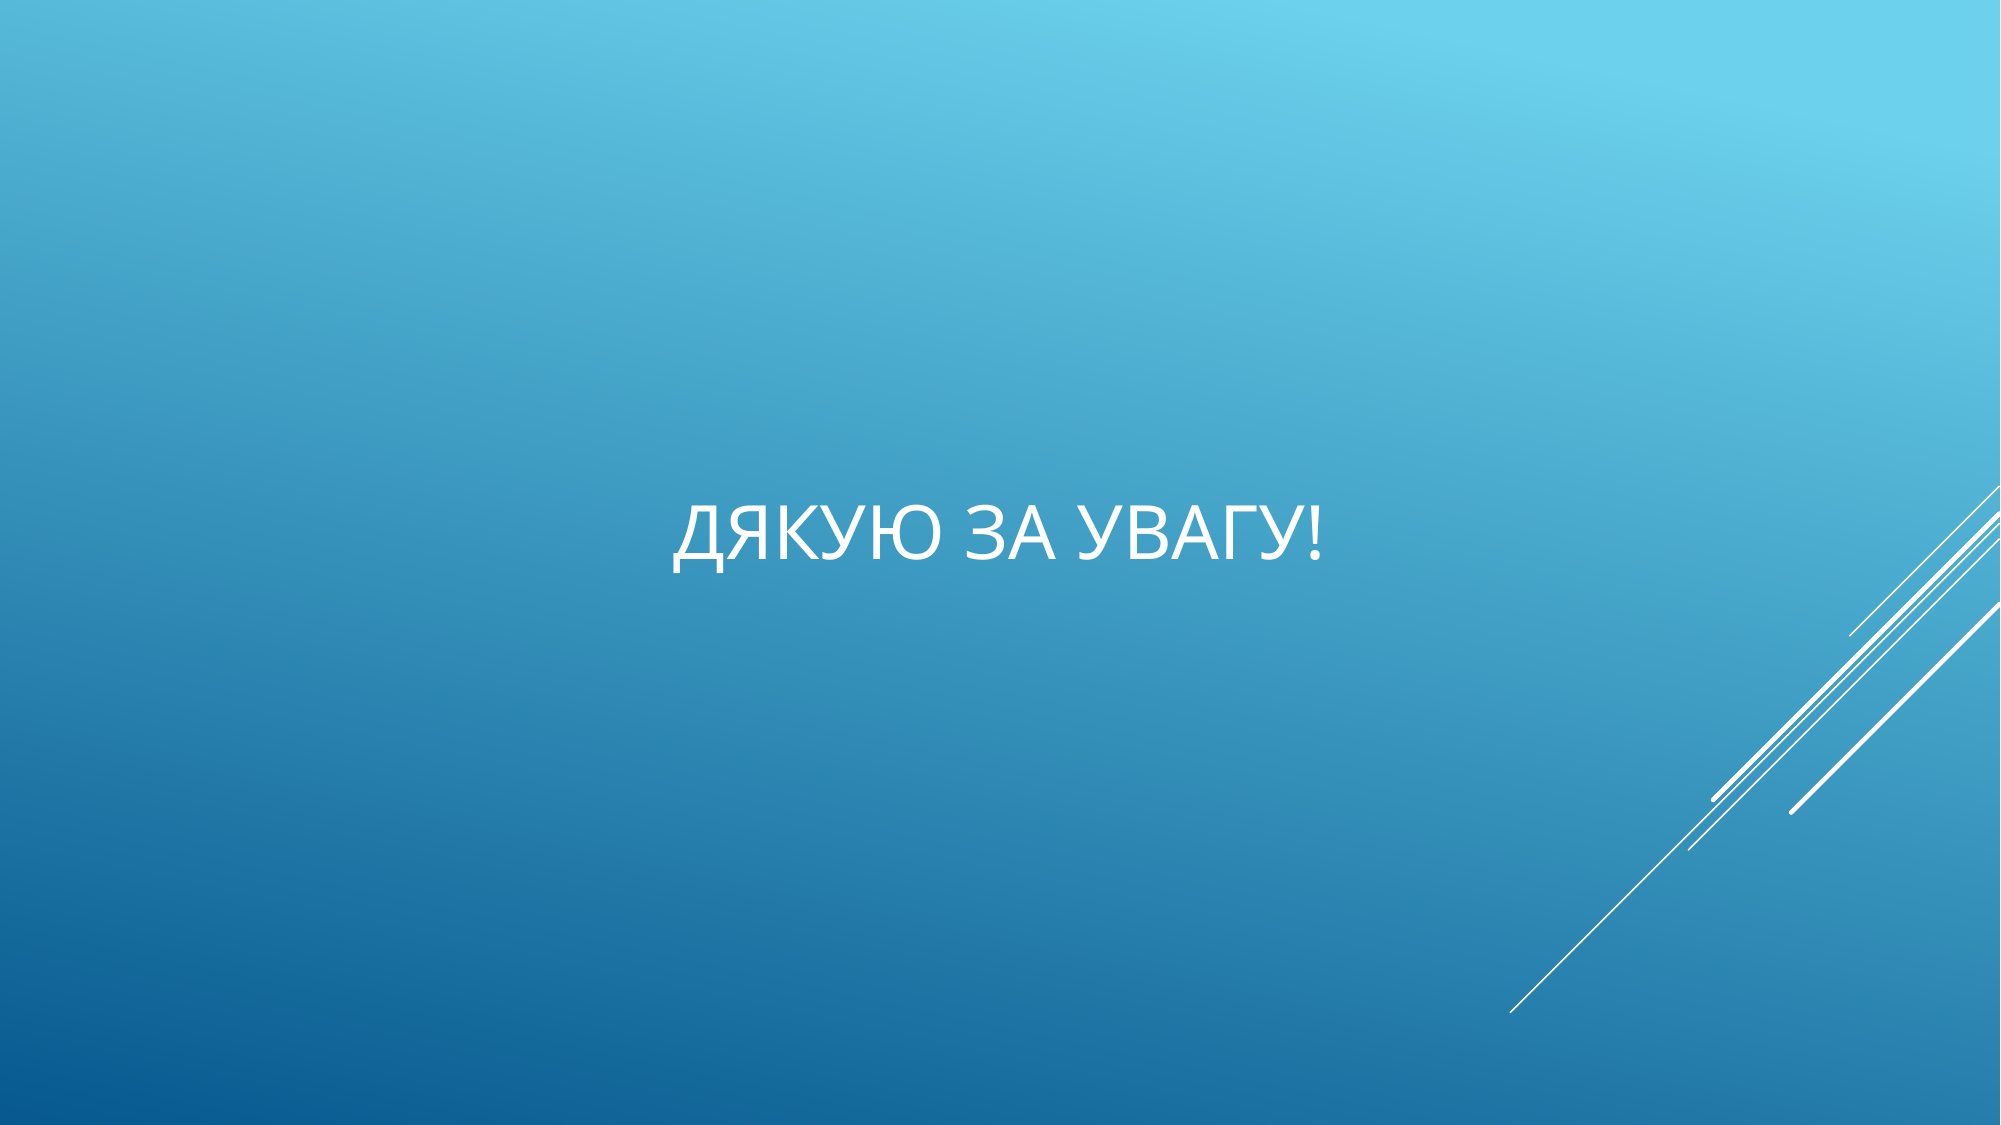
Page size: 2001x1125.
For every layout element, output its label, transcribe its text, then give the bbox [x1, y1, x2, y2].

title Дякую за увагу! [300, 405, 1700, 653]
